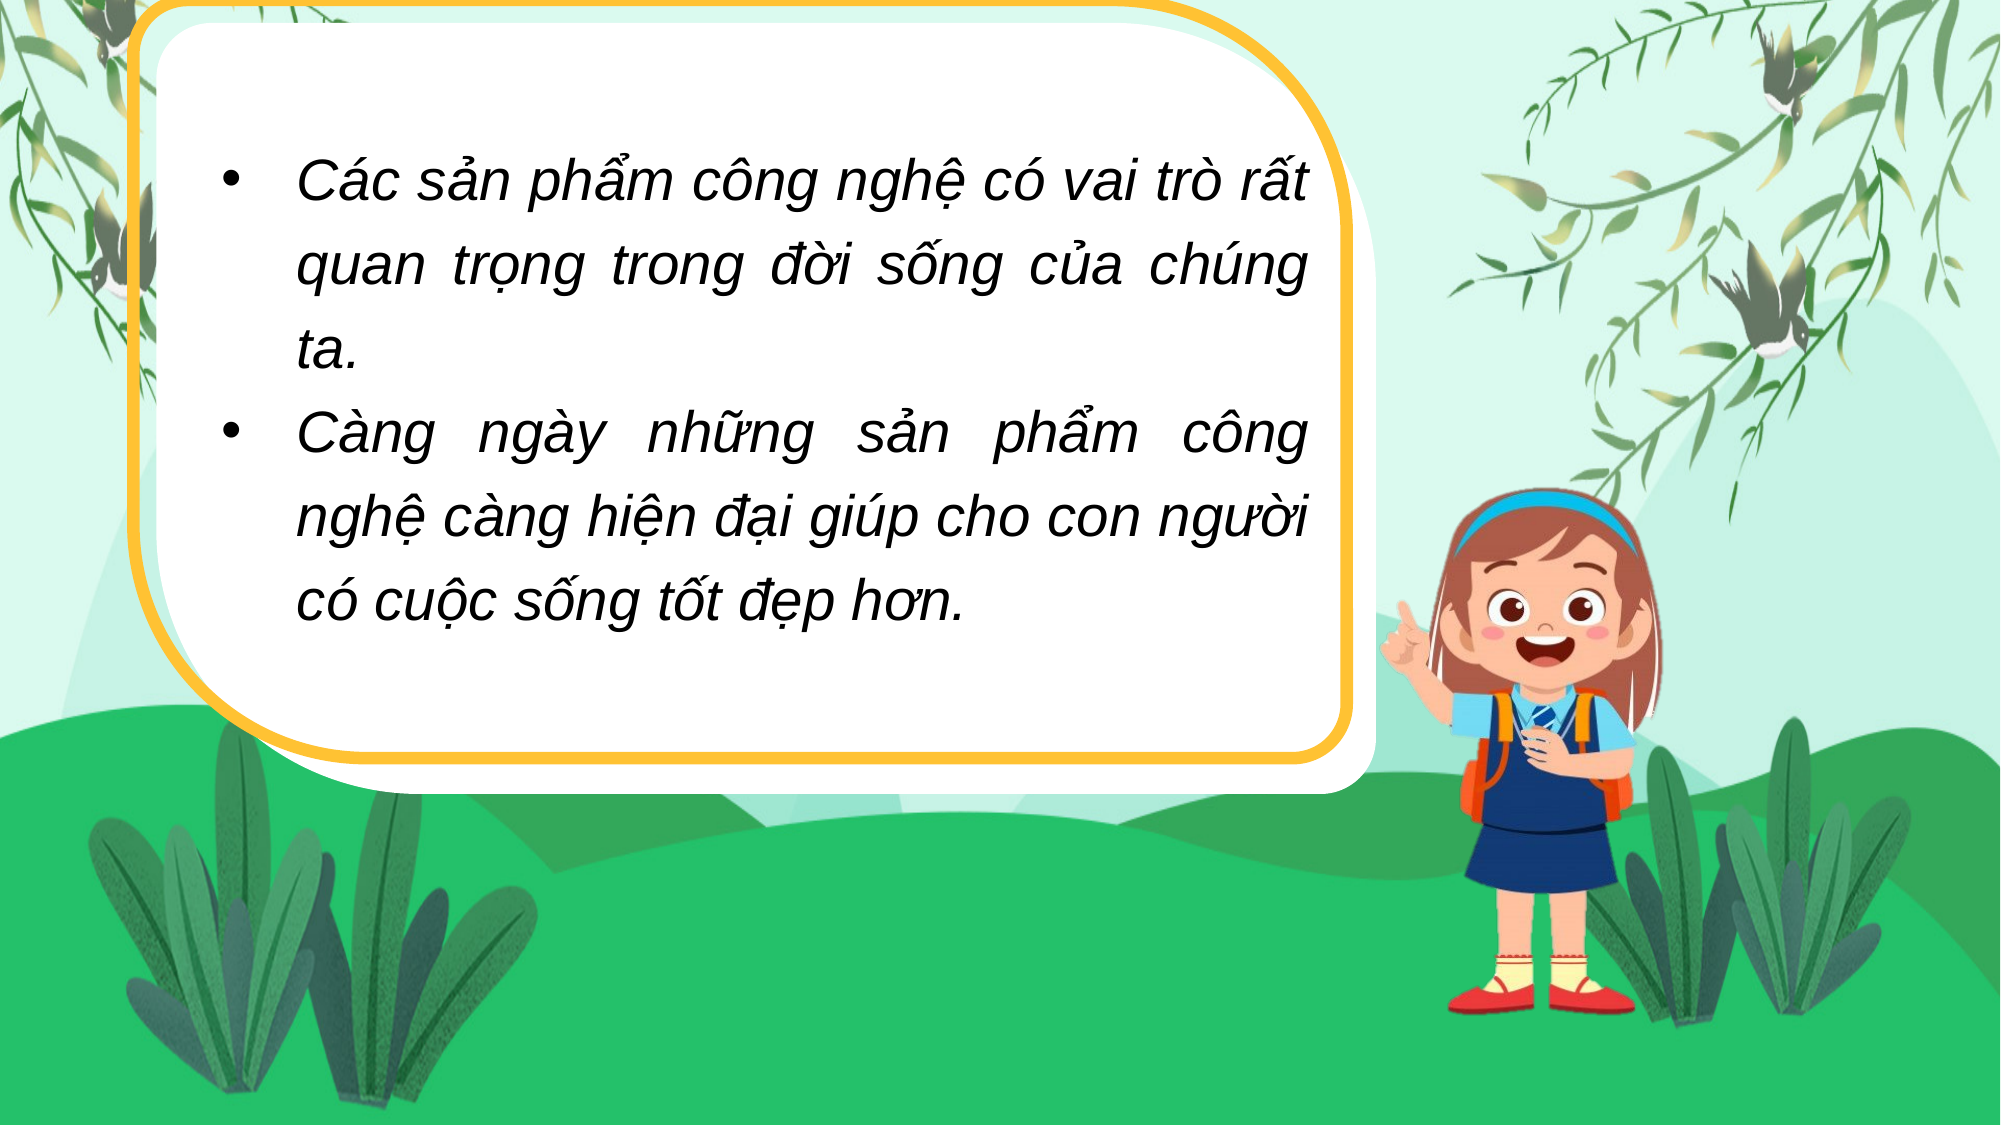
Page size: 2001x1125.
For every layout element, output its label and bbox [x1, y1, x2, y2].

picture [0, 0, 2001, 1125]
text_box [133, 0, 1377, 794]
